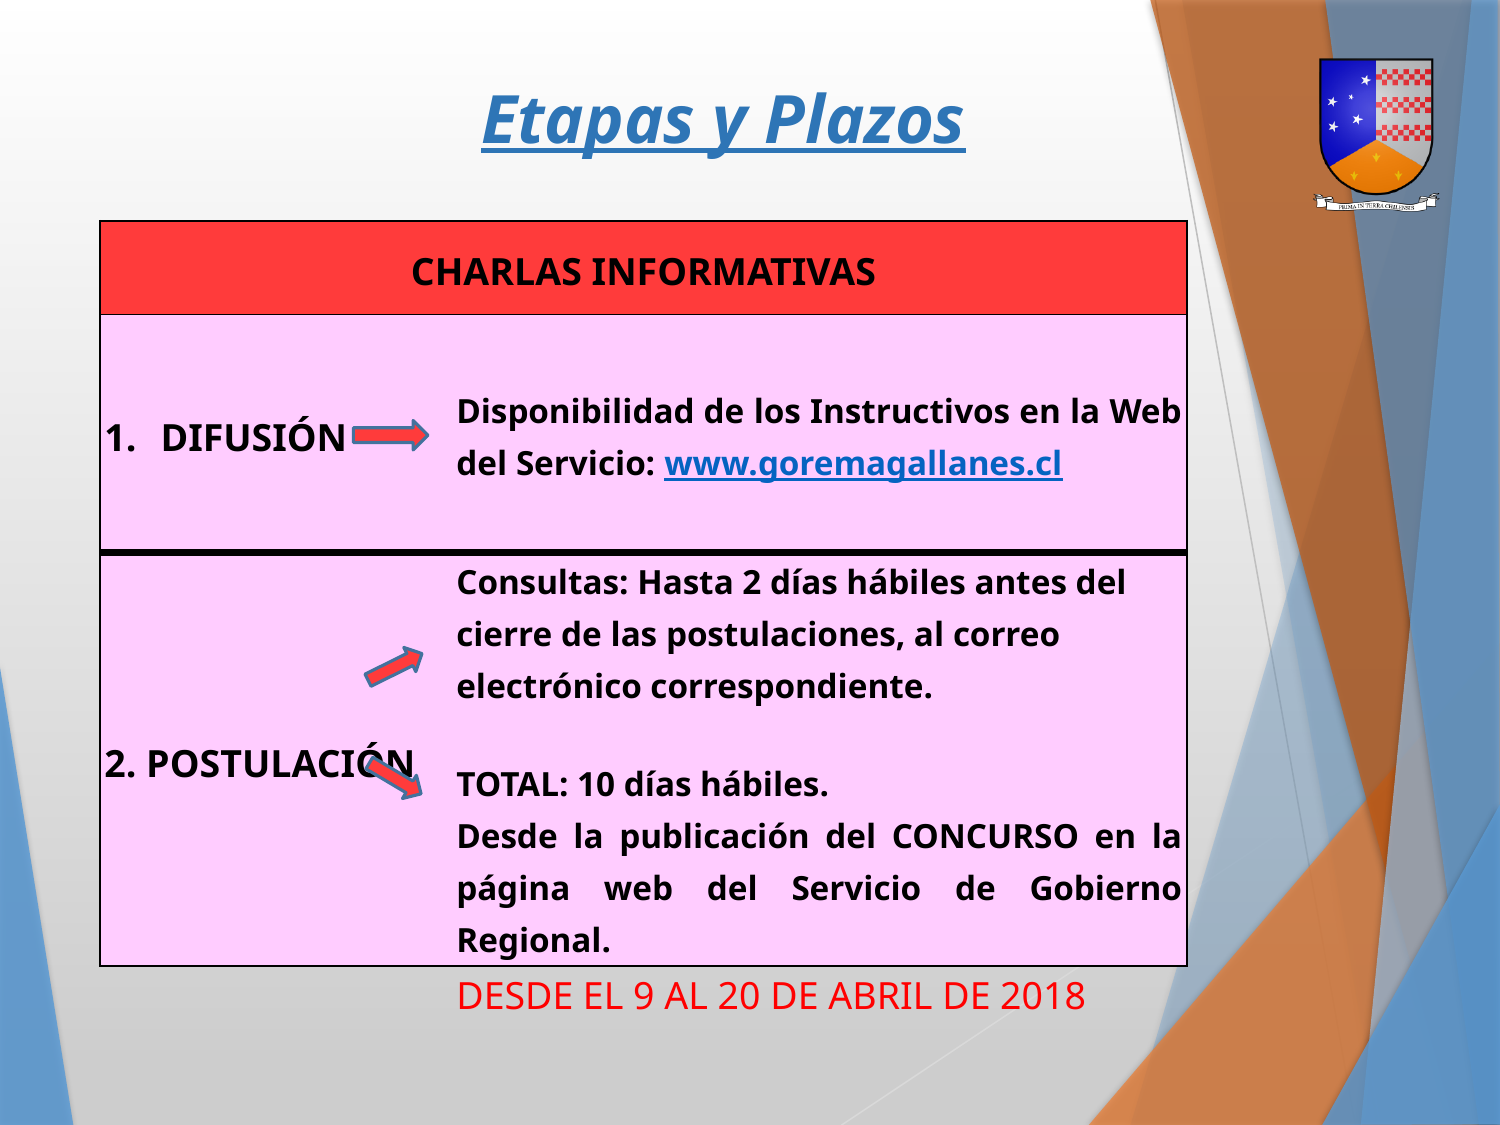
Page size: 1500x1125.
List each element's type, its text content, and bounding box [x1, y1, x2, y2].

table_cell Disponibilidad de los Instructivos en la Web del Servicio: www.goremagallanes.cl [452, 315, 1186, 549]
table_cell DIFUSIÓN [101, 315, 452, 549]
text_box [363, 645, 424, 688]
text_box [351, 419, 430, 452]
table_cell Consultas: Hasta 2 días hábiles antes del cierre de las postulaciones, al correo electrónico correspondiente. TOTAL: 10 días hábiles. Desde la publicación del CONCURSO en la página web del Servicio de Gobierno Regional. DESDE EL 9 AL 20 DE ABRIL DE 2018 [452, 556, 1186, 965]
picture [1307, 53, 1445, 218]
table_cell 2. POSTULACIÓN [101, 556, 452, 965]
text_box [364, 755, 423, 801]
table_header CHARLAS INFORMATIVAS [101, 222, 1186, 314]
text_box Etapas y Plazos [139, 78, 1302, 165]
